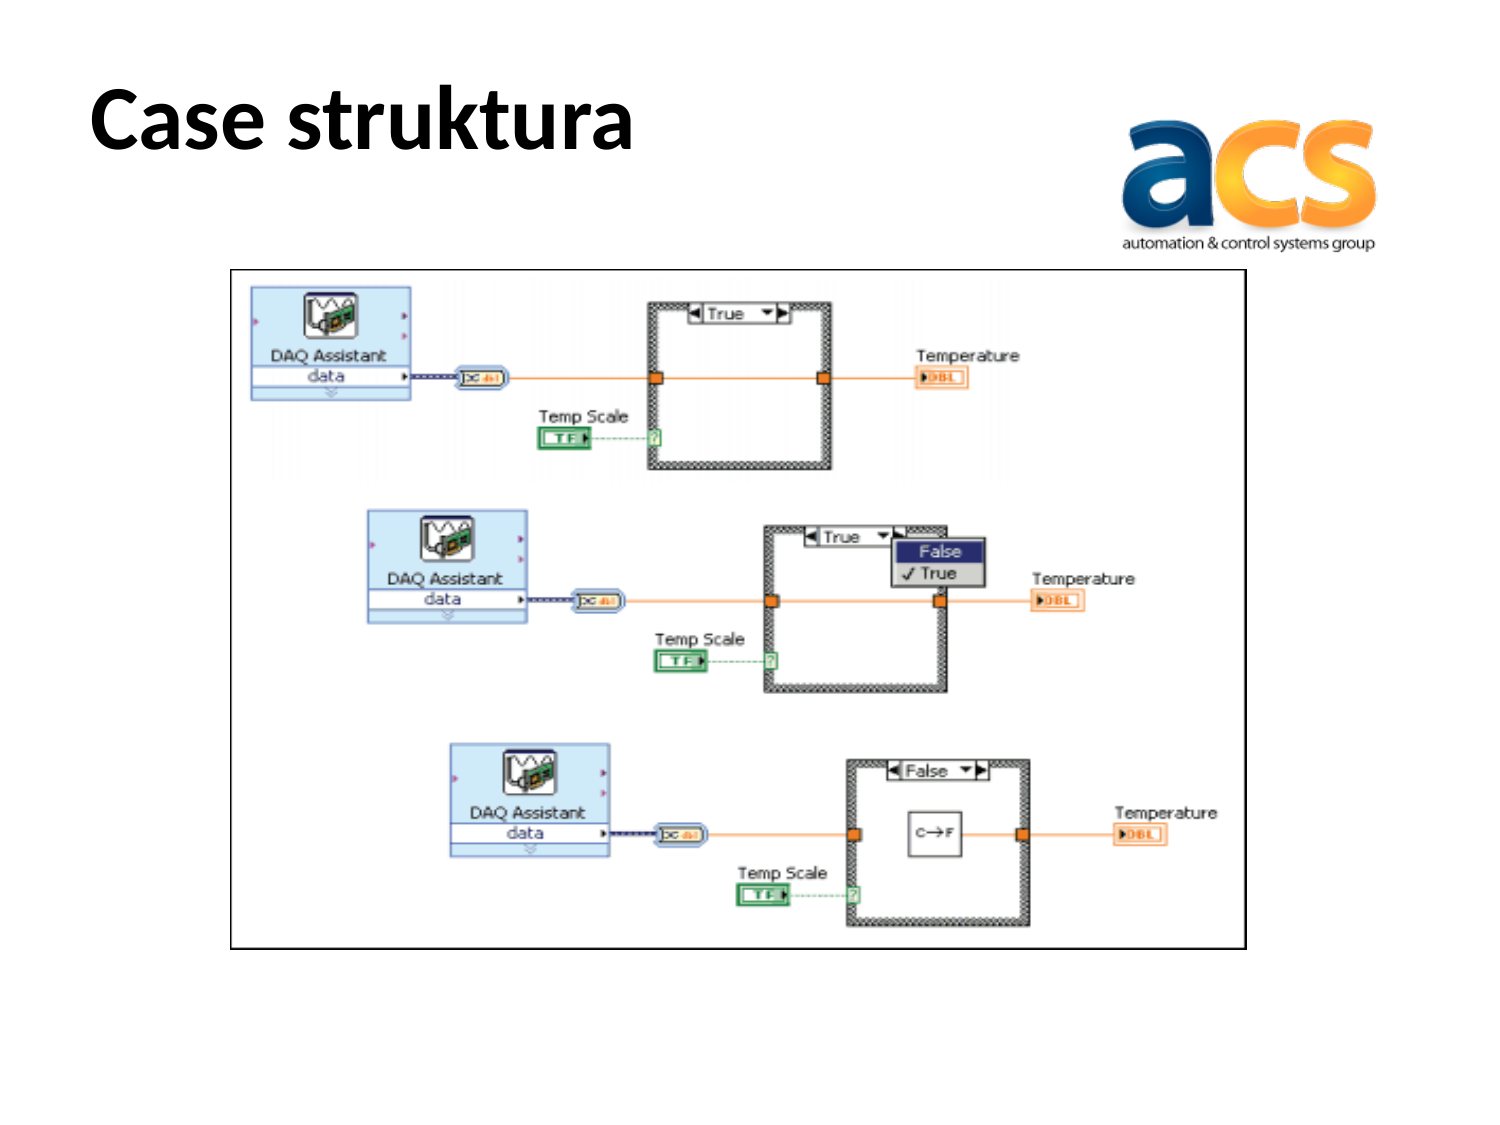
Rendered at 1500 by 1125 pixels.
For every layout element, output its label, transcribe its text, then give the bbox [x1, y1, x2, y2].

title Case struktura [75, 19, 1069, 207]
picture [1103, 83, 1500, 259]
picture [229, 269, 1247, 951]
